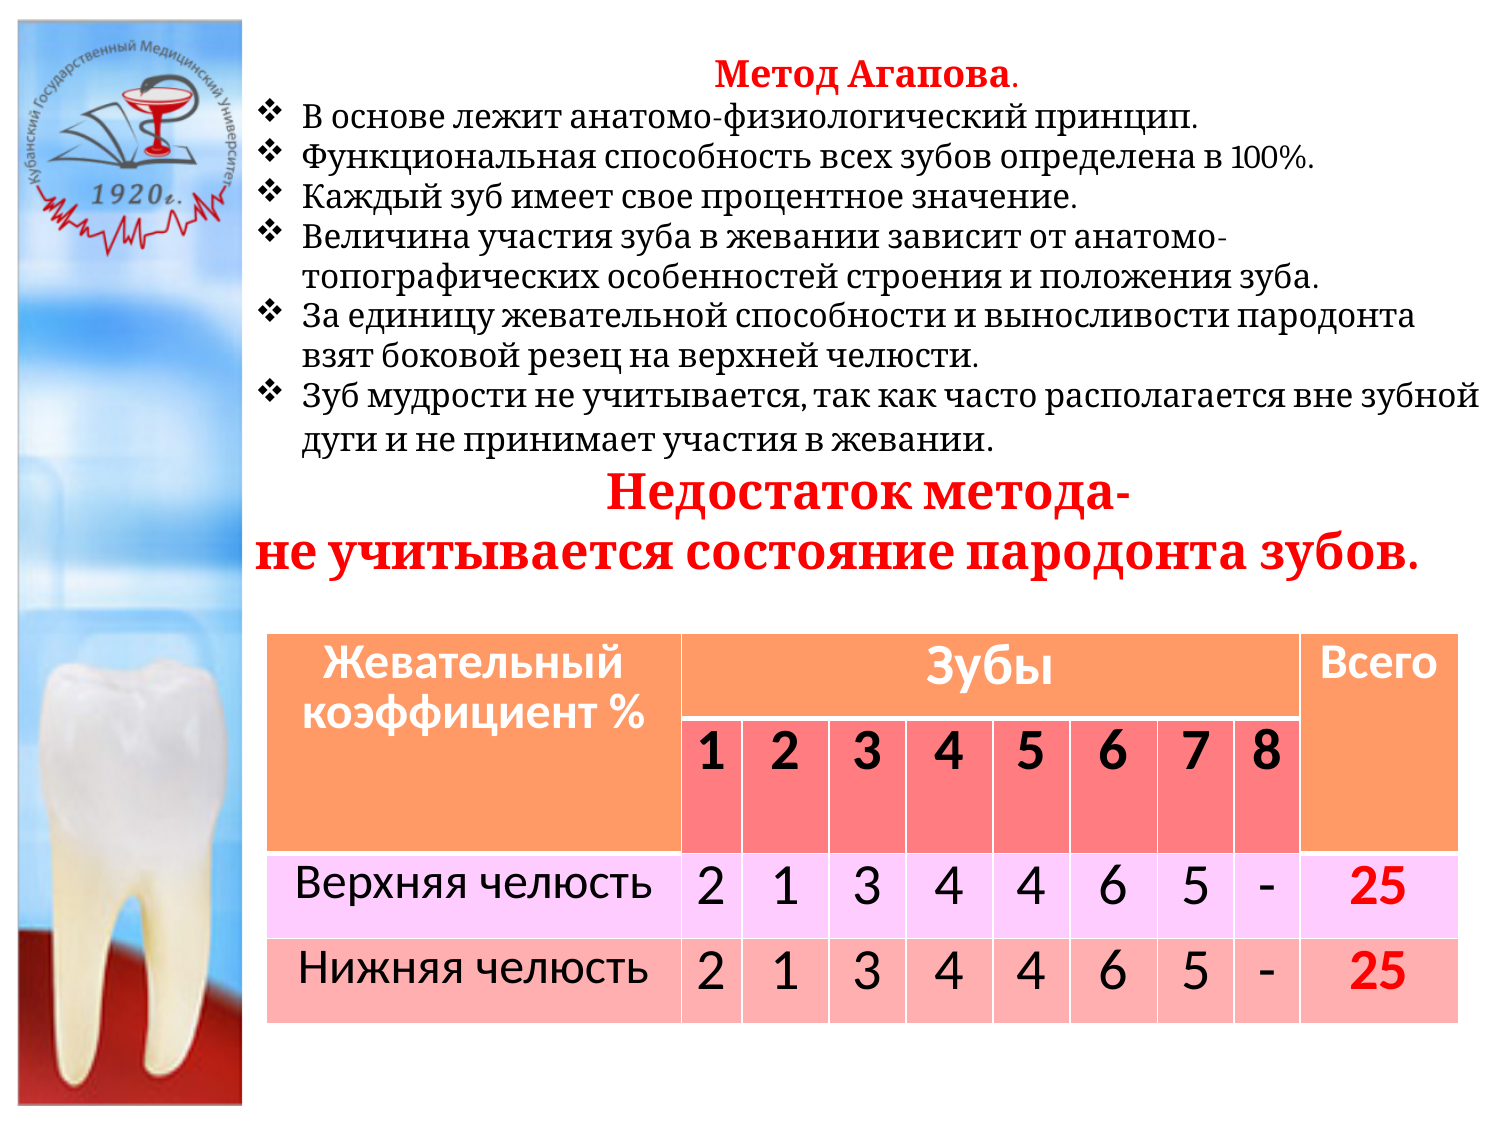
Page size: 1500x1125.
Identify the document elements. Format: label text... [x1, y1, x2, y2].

table_cell 2 [682, 854, 741, 938]
table_cell 6 [1071, 939, 1157, 1023]
table_cell 7 [1158, 721, 1233, 853]
table_cell 1 [743, 854, 828, 938]
picture [17, 18, 243, 1107]
table_cell 3 [830, 939, 905, 1023]
table_header Жевательный коэффициент % [267, 634, 681, 851]
table_cell 1 [743, 939, 828, 1023]
table_cell 5 [994, 721, 1069, 853]
table_cell 25 [1301, 939, 1458, 1023]
table_cell 2 [743, 721, 828, 853]
table_cell 4 [994, 854, 1069, 938]
table_cell 4 [994, 939, 1069, 1023]
text_box Метод Агапова. В основе лежит анатомо-физиологический принцип. Функциональная способность всех зубов определена в 100%. Каждый зуб имеет свое процентное значение. Величина участия зуба в жевании зависит от анатомо-топографических особенностей строения и положения зуба. За единицу жевательной способности и выносливости пародонта взят боковой резец на верхней челюсти. Зуб мудрости не учитывается, так как часто располагается вне зубной дуги и не принимает участия в жевании. Недостаток метода- не учитывается состояние пародонта зубов. [247, 42, 1500, 632]
table_cell 4 [907, 854, 992, 938]
table_cell - [1235, 854, 1299, 938]
table_cell 3 [830, 854, 905, 938]
table_cell 4 [907, 721, 992, 853]
table_cell 2 [682, 939, 741, 1023]
table_cell 6 [1071, 721, 1157, 853]
table_cell 5 [1158, 939, 1233, 1023]
table_cell 5 [1158, 854, 1233, 938]
table_cell - [1235, 939, 1299, 1023]
table_cell 25 [1301, 856, 1458, 938]
table_cell 1 [682, 721, 741, 853]
table_cell 6 [1071, 854, 1157, 938]
table_cell 4 [907, 939, 992, 1023]
table_cell 8 [1235, 721, 1299, 853]
table_cell 3 [830, 721, 905, 853]
table_cell Нижняя челюсть [267, 939, 681, 1023]
table_header Зубы [682, 634, 1299, 716]
table_cell Верхняя челюсть [267, 856, 681, 938]
table_header Всего [1301, 634, 1458, 851]
